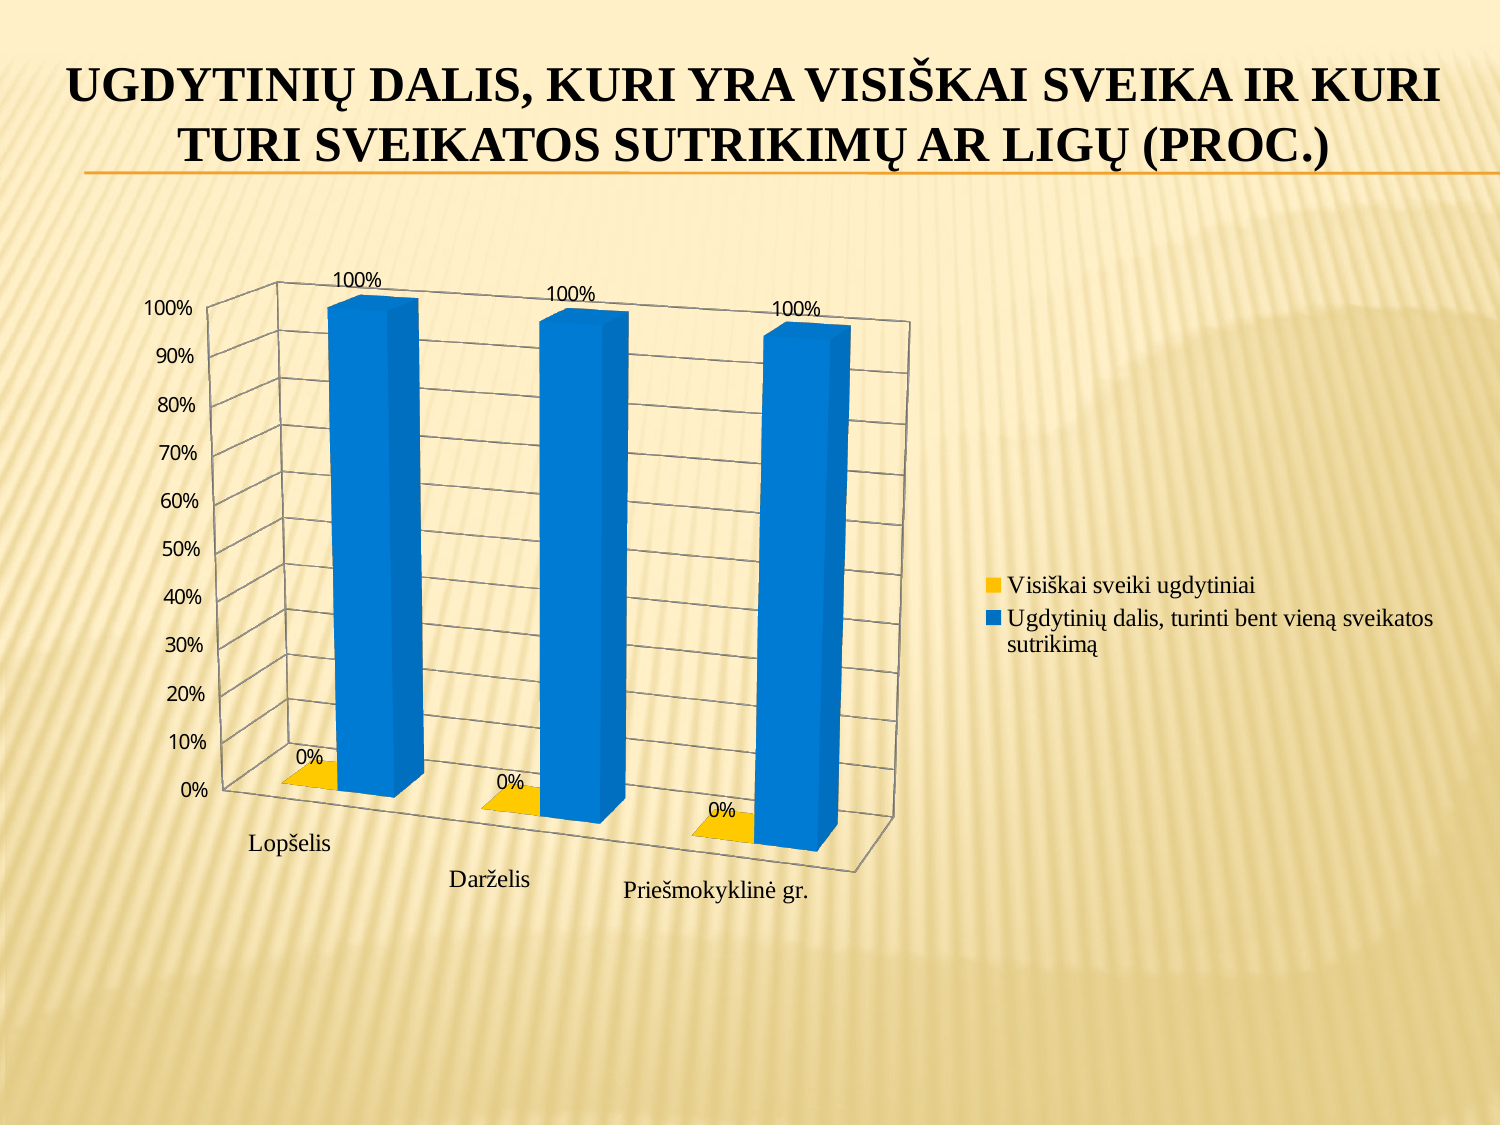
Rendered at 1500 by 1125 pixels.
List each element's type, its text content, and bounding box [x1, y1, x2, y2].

title Ugdytinių dalis, kuri yra visiškai sveika ir kuri turi sveikatos sutrikimų ar ligų (proc.) [41, 42, 1467, 181]
chart [29, 243, 1455, 987]
